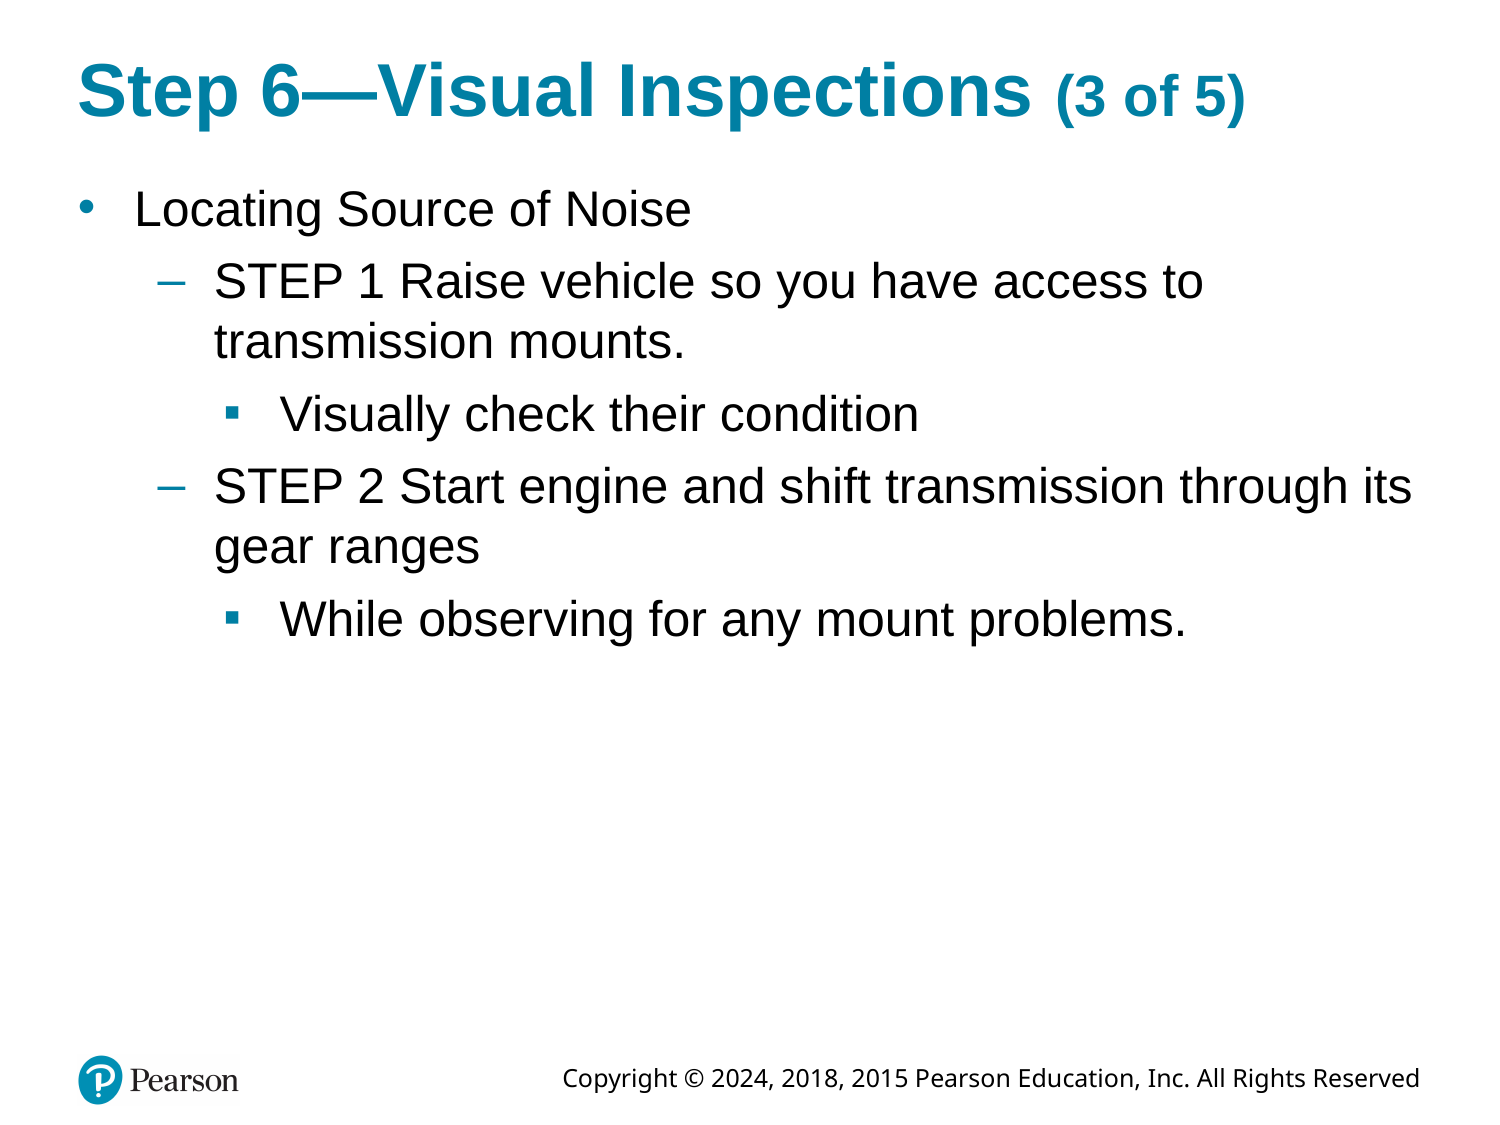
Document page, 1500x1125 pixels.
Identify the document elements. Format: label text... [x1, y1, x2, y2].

title Step 6—Visual Inspections (3 of 5) [77, 0, 1425, 184]
picture [77, 1054, 240, 1106]
list Locating Source of Noise STEP 1 Raise vehicle so you have access to transmission mounts. Visually check their condition STEP 2 Start engine and shift transmission through its gear ranges While observing for any mount problems. [77, 89, 1424, 734]
